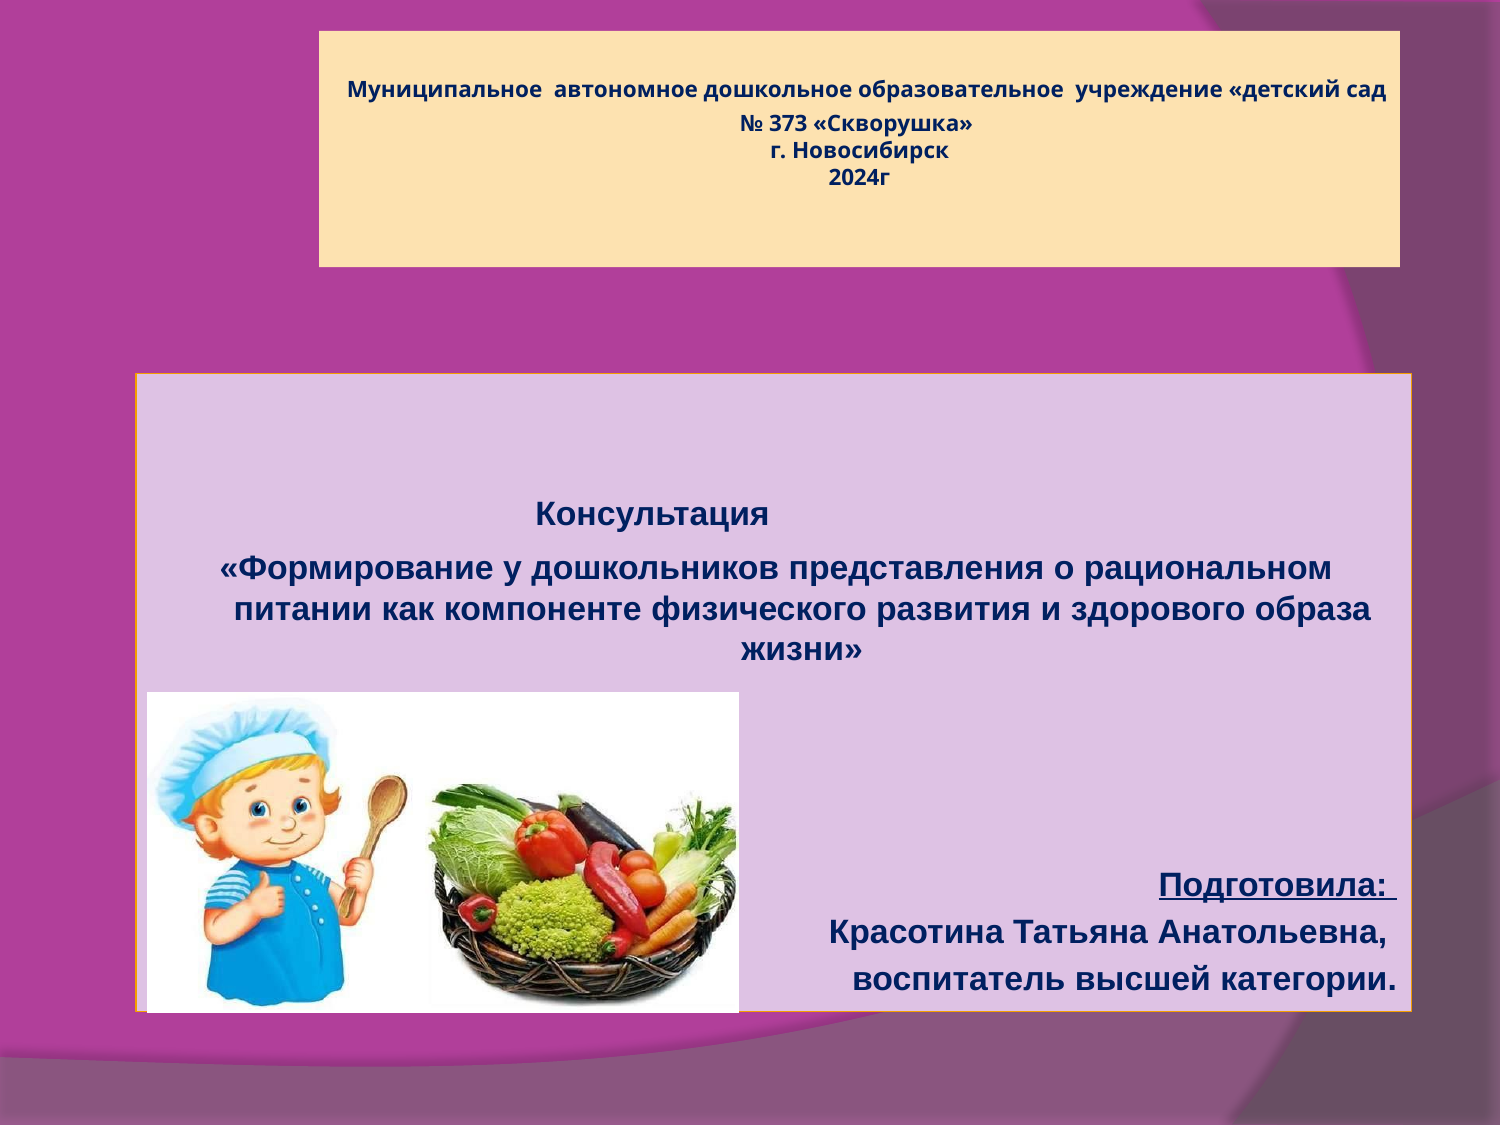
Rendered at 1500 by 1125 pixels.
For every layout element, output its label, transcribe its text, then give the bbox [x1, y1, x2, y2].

title Муниципальное автономное дошкольное образовательное учреждение «детский сад № 373 «Скворушка» г. Новосибирск 2024г [319, 30, 1400, 268]
picture [147, 692, 739, 1013]
list Консультация «Формирование у дошкольников представления о рациональном питании как компоненте физического развития и здорового образа жизни» Подготовила: Красотина Татьяна Анатольевна, воспитатель высшей категории. [135, 373, 1412, 1012]
